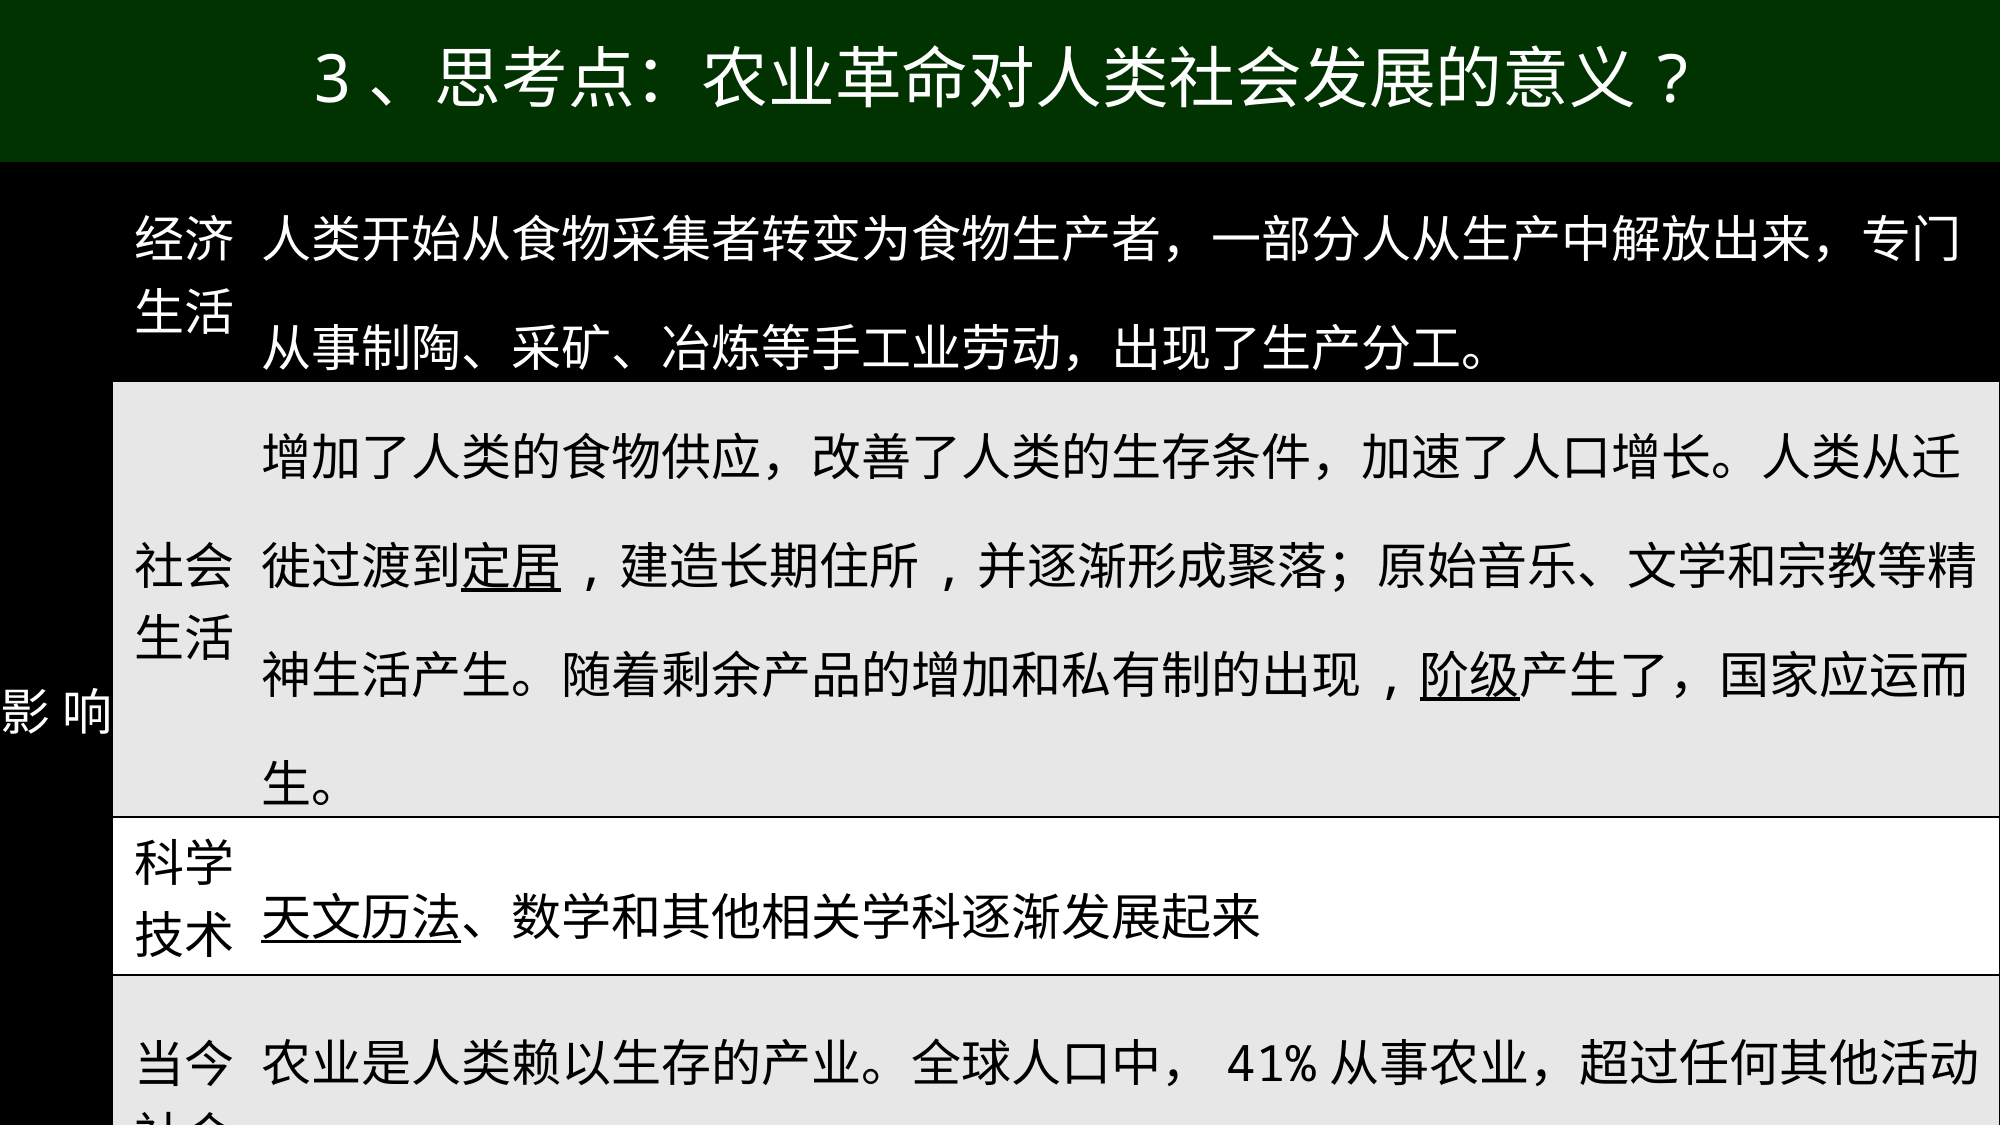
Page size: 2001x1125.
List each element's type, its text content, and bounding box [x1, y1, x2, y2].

text_box 3、思考点：农业革命对人类社会发展的意义? [135, 28, 1869, 124]
table_cell 农业是人类赖以生存的产业。全球人口中，41%从事农业，超过任何其他活动;农业用地占据了世界上40%的土地。 [257, 976, 1999, 1125]
table_cell 天文历法、数学和其他相关学科逐渐发展起来 [257, 818, 1999, 974]
table_cell 科学技术 [113, 818, 257, 974]
table_cell 增加了人类的食物供应，改善了人类的生存条件，加速了人口增长。人类从迁徙过渡到定居,建造长期住所,并逐渐形成聚落；原始音乐、文学和宗教等精神生活产生。随着剩余产品的增加和私有制的出现,阶级产生了，国家应运而生。 [257, 382, 1999, 816]
table_cell 社会 生活 [113, 382, 257, 816]
table_header 经济 生活 [113, 164, 257, 380]
table_cell 当今 社会 [113, 976, 257, 1125]
table_header 影 响 [1, 164, 113, 1125]
table_header 人类开始从食物采集者转变为食物生产者，一部分人从生产中解放出来，专门从事制陶、采矿、冶炼等手工业劳动，出现了生产分工。 [257, 164, 1999, 380]
